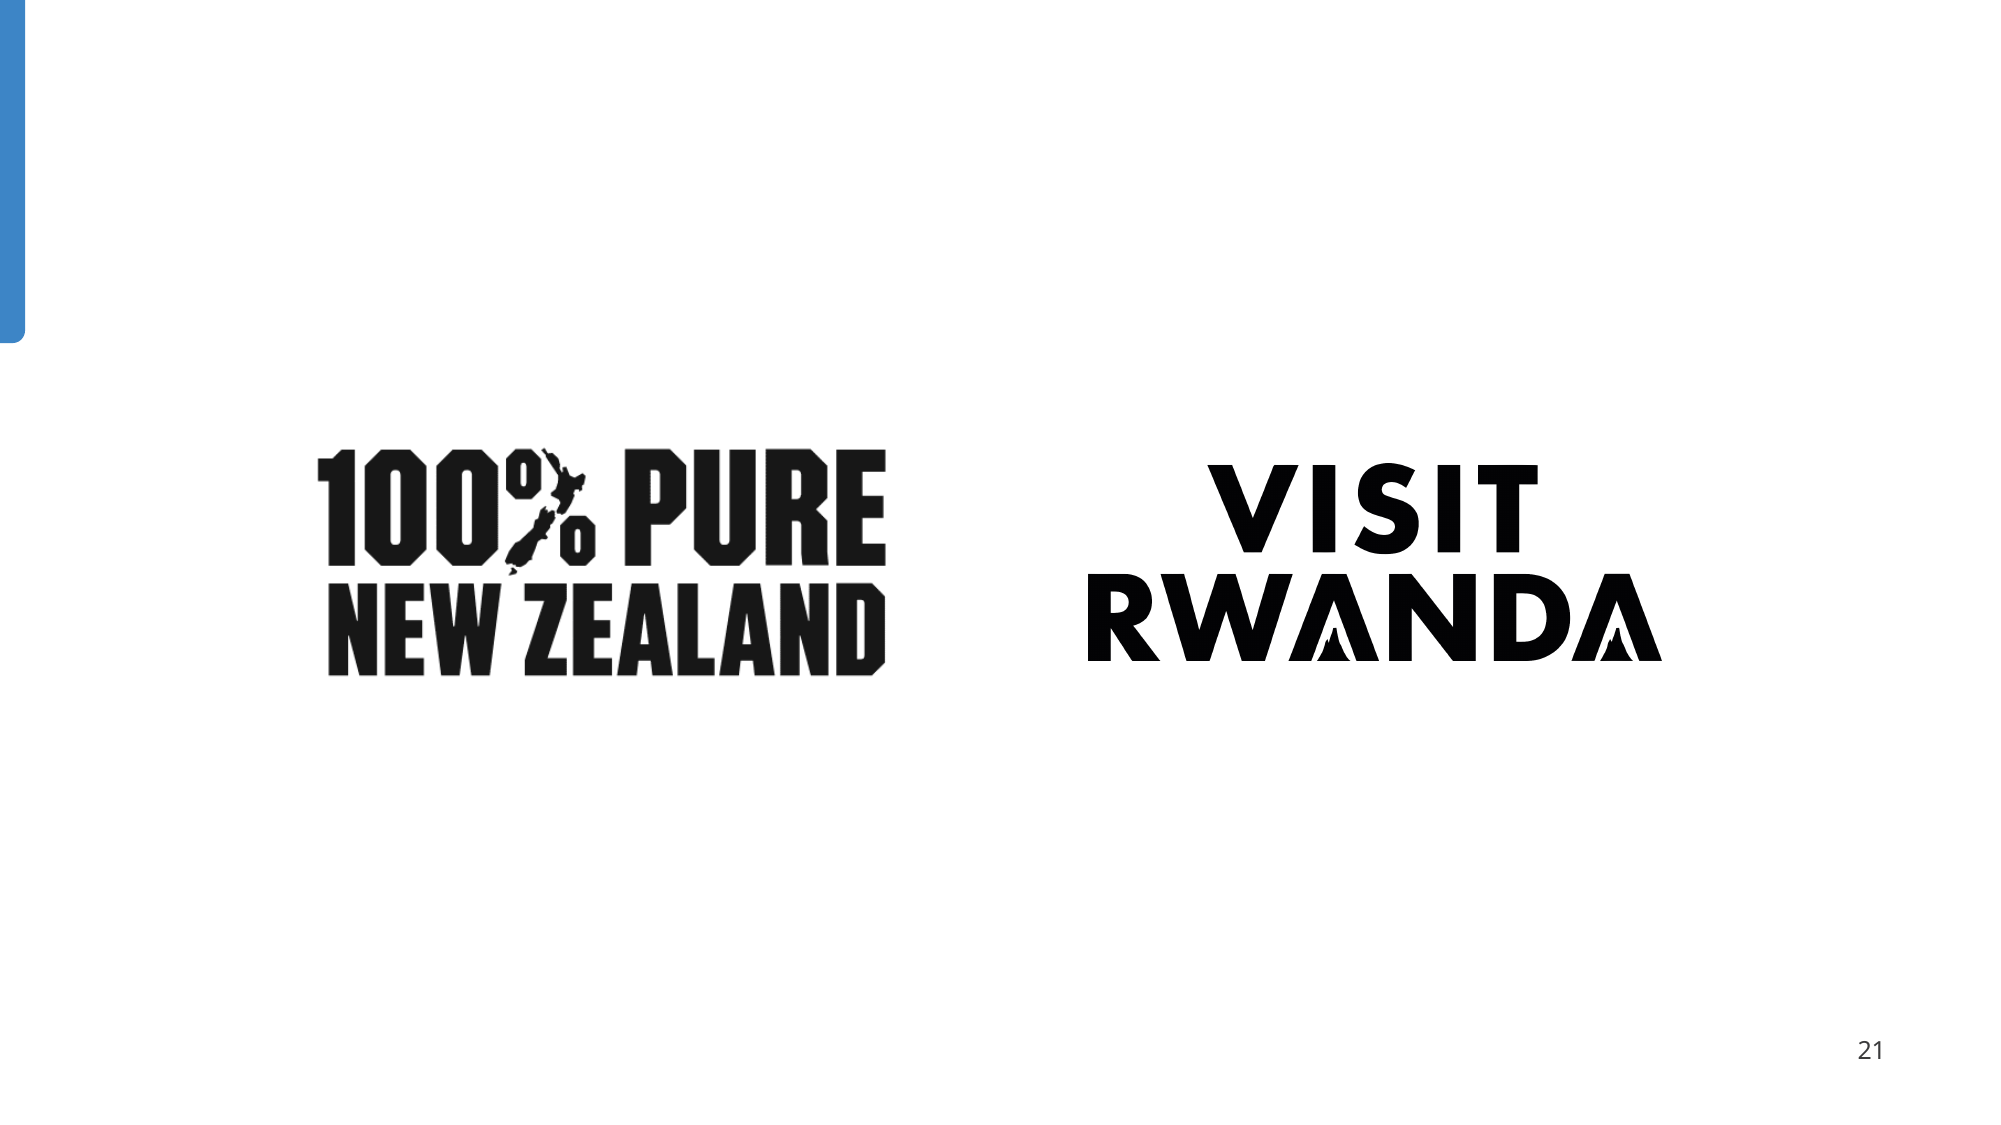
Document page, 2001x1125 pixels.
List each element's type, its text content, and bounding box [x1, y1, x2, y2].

picture [1088, 463, 1662, 662]
picture [275, 286, 907, 839]
slide_number ‹#› [1812, 1021, 1886, 1082]
